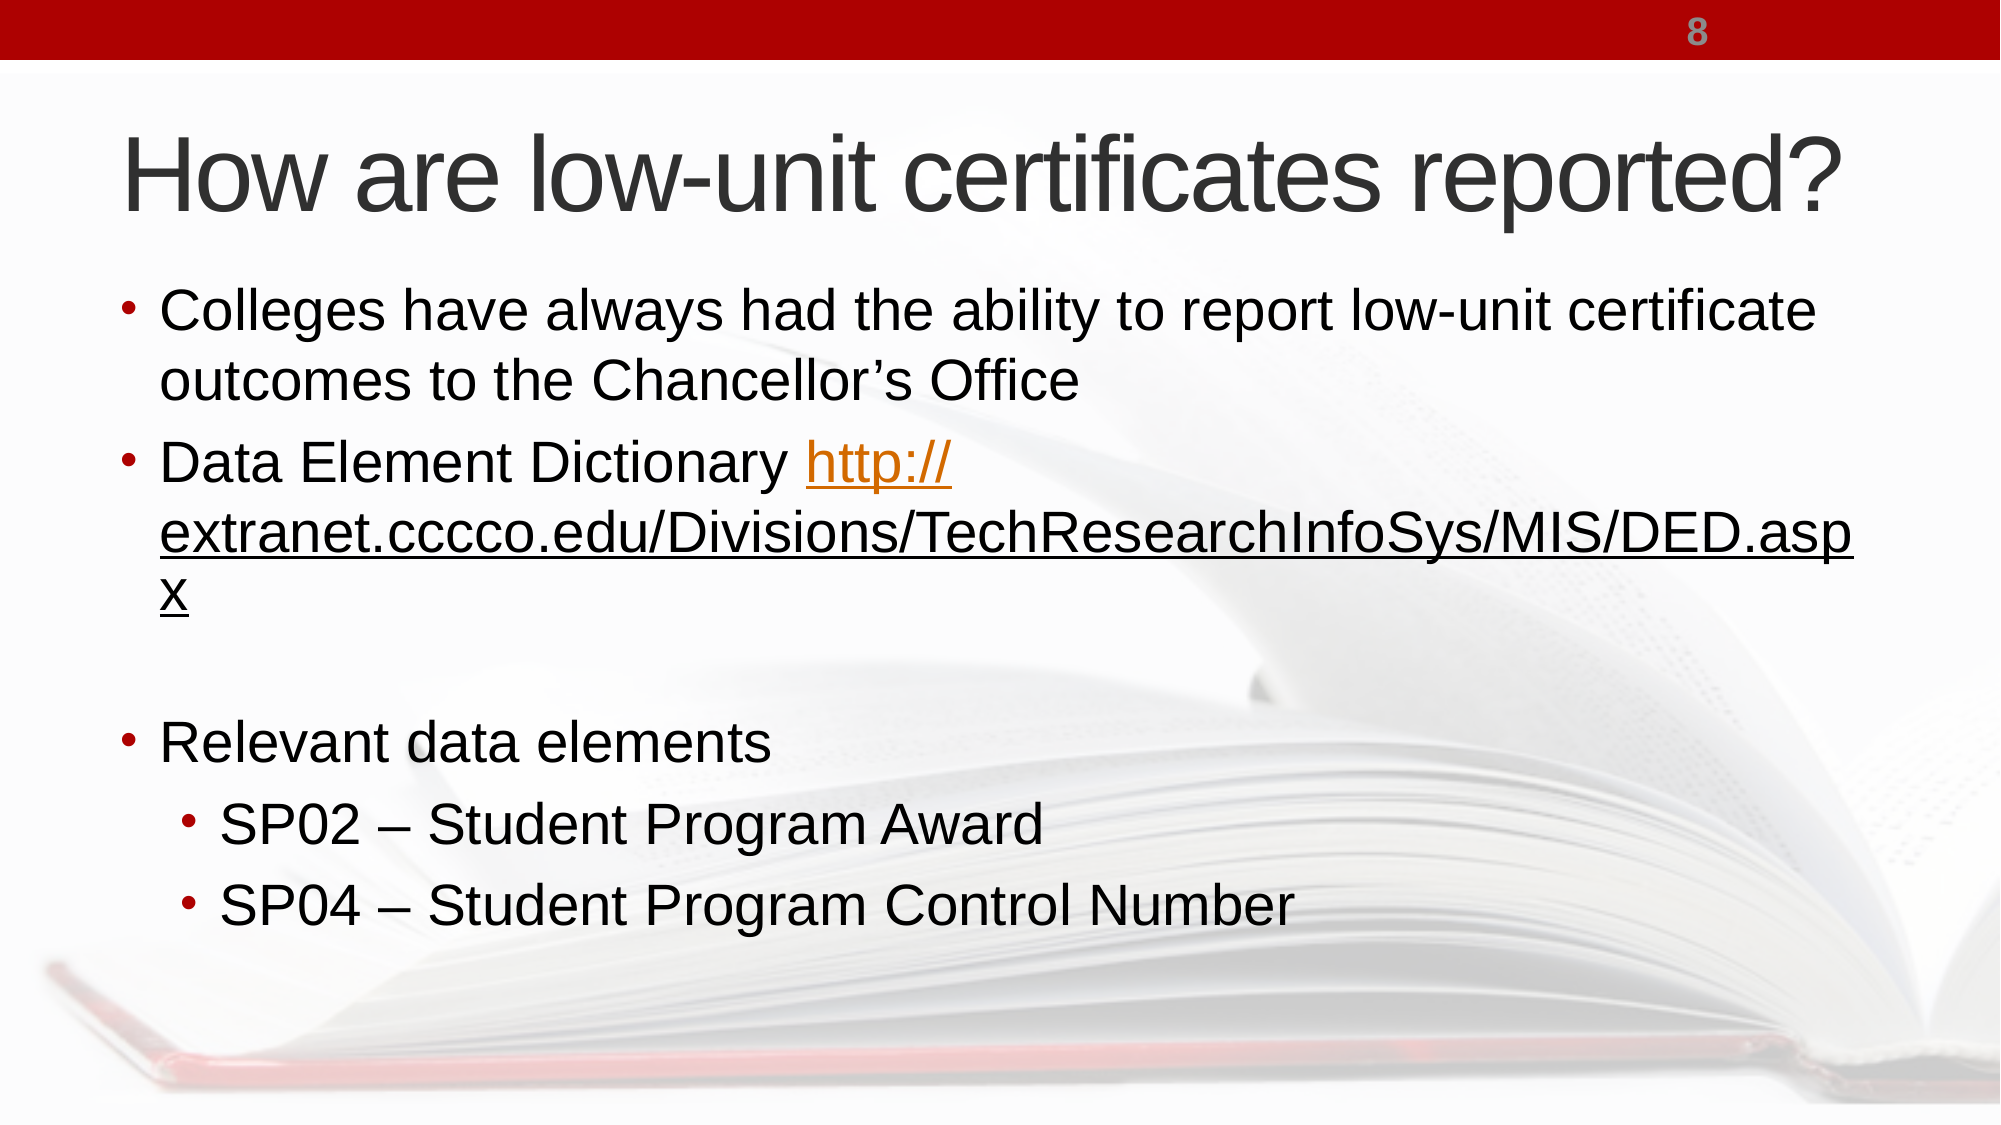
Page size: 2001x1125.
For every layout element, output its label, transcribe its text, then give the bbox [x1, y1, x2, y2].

slide_number 8 [1666, 3, 1900, 57]
title How are low-unit certificates reported? [99, 87, 1900, 250]
list Colleges have always had the ability to report low-unit certificate outcomes to the Chancellor’s Office Data Element Dictionary http://extranet.cccco.edu/Divisions/TechResearchInfoSys/MIS/DED.aspx Relevant data elements SP02 – Student Program Award SP04 – Student Program Control Number [99, 262, 1900, 1063]
